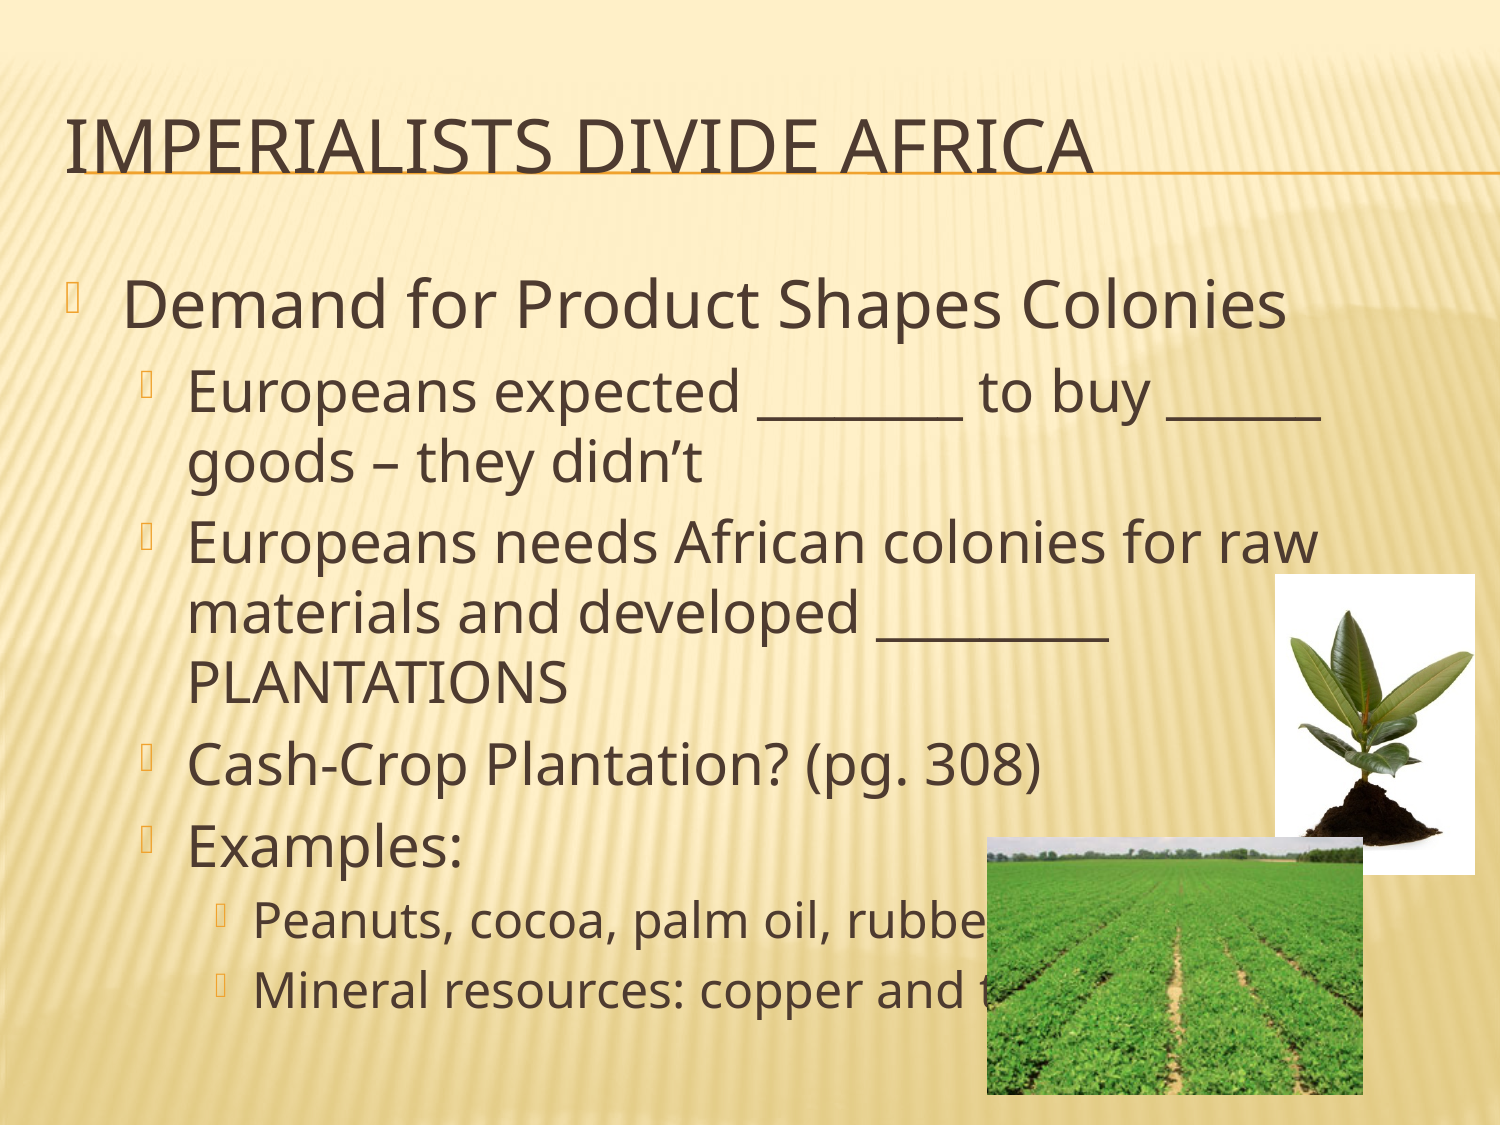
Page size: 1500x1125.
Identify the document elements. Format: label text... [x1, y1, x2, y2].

picture [987, 574, 1475, 1095]
list Demand for Product Shapes Colonies Europeans expected ________ to buy ______ goods – they didn’t Europeans needs African colonies for raw materials and developed _________ PLANTATIONS Cash-Crop Plantation? (pg. 308) Examples: Peanuts, cocoa, palm oil, rubber Mineral resources: copper and tin [50, 254, 1475, 1075]
title Imperialists divide Africa [50, 75, 1475, 213]
